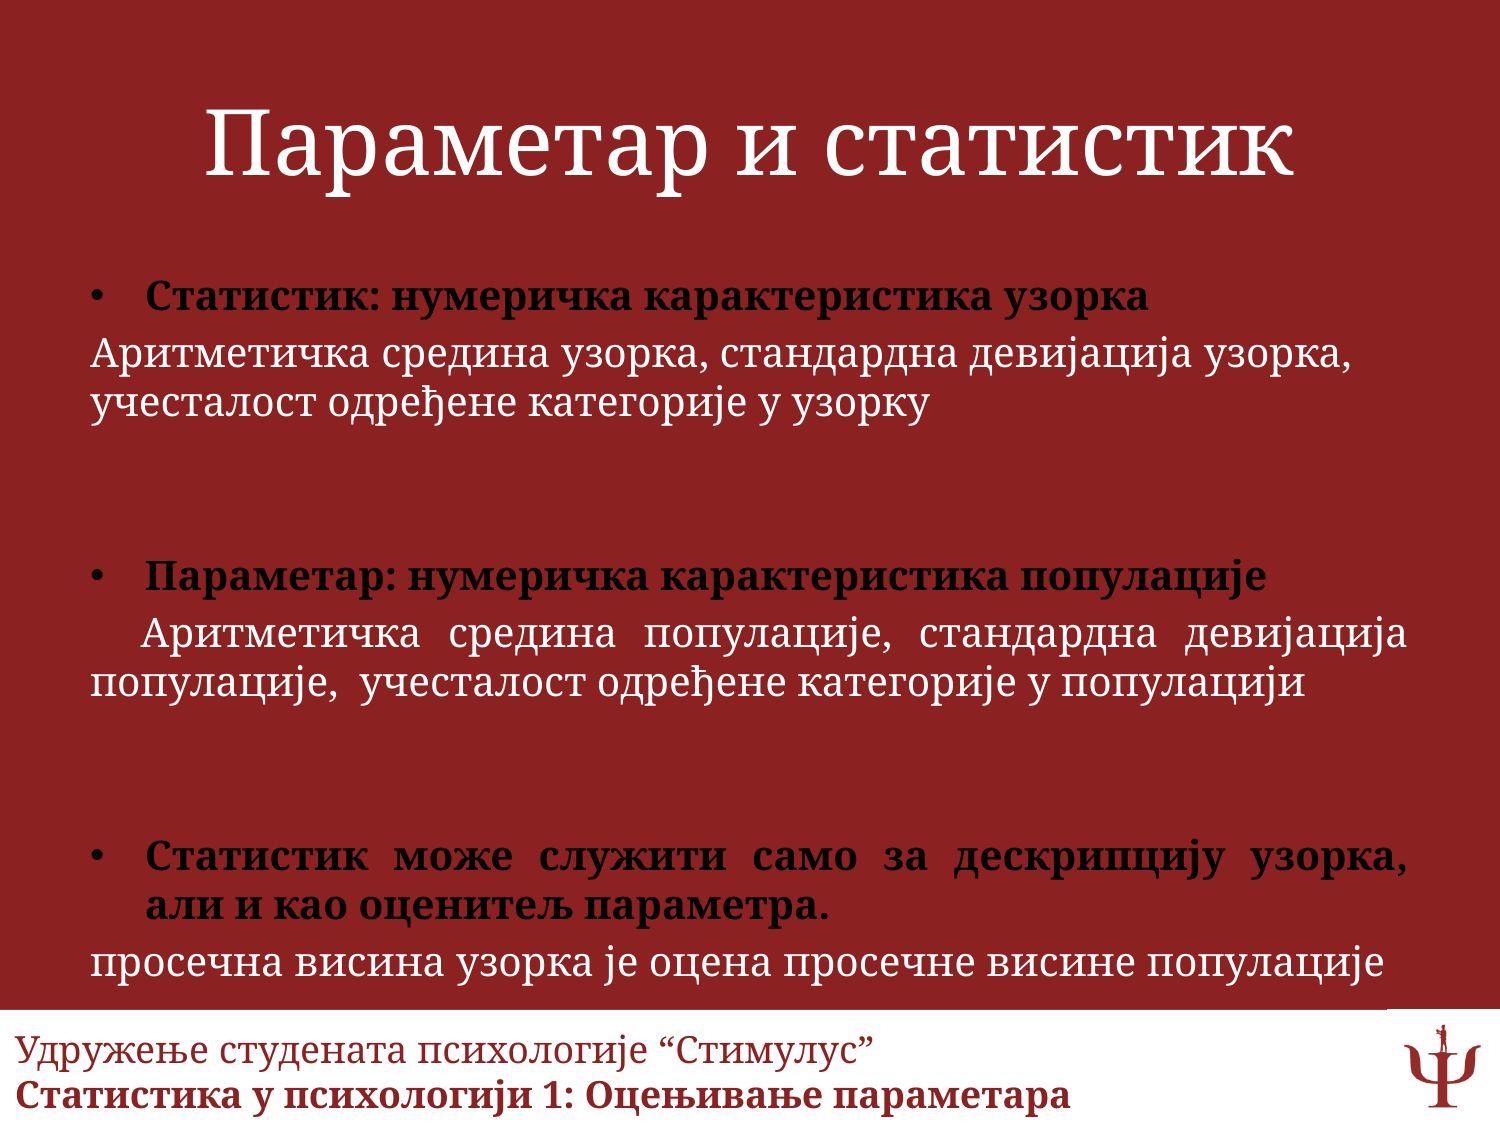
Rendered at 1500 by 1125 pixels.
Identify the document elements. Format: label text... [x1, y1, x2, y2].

text_box Удружење студената психологије “Стимулус” Статистика у психологији 1: Оцењивање параметара [0, 1018, 1111, 1124]
picture [1387, 1009, 1500, 1125]
list Статистик: нумеричка карактеристика узорка Аритметичка средина узорка, стандардна девијација узорка, учесталост одређене категорије у узорку Параметар: нумеричка карактеристика популације Аритметичка средина популације, стандардна девијација популације, учесталост одређене категорије у популацији Статистик може служити само за дескрипцију узорка, али и као оценитељ параметра. просечна висина узорка је оцена просечне висине популације [75, 262, 1425, 1005]
title Параметар и статистик [75, 45, 1425, 233]
text_box [0, 1008, 1388, 1125]
